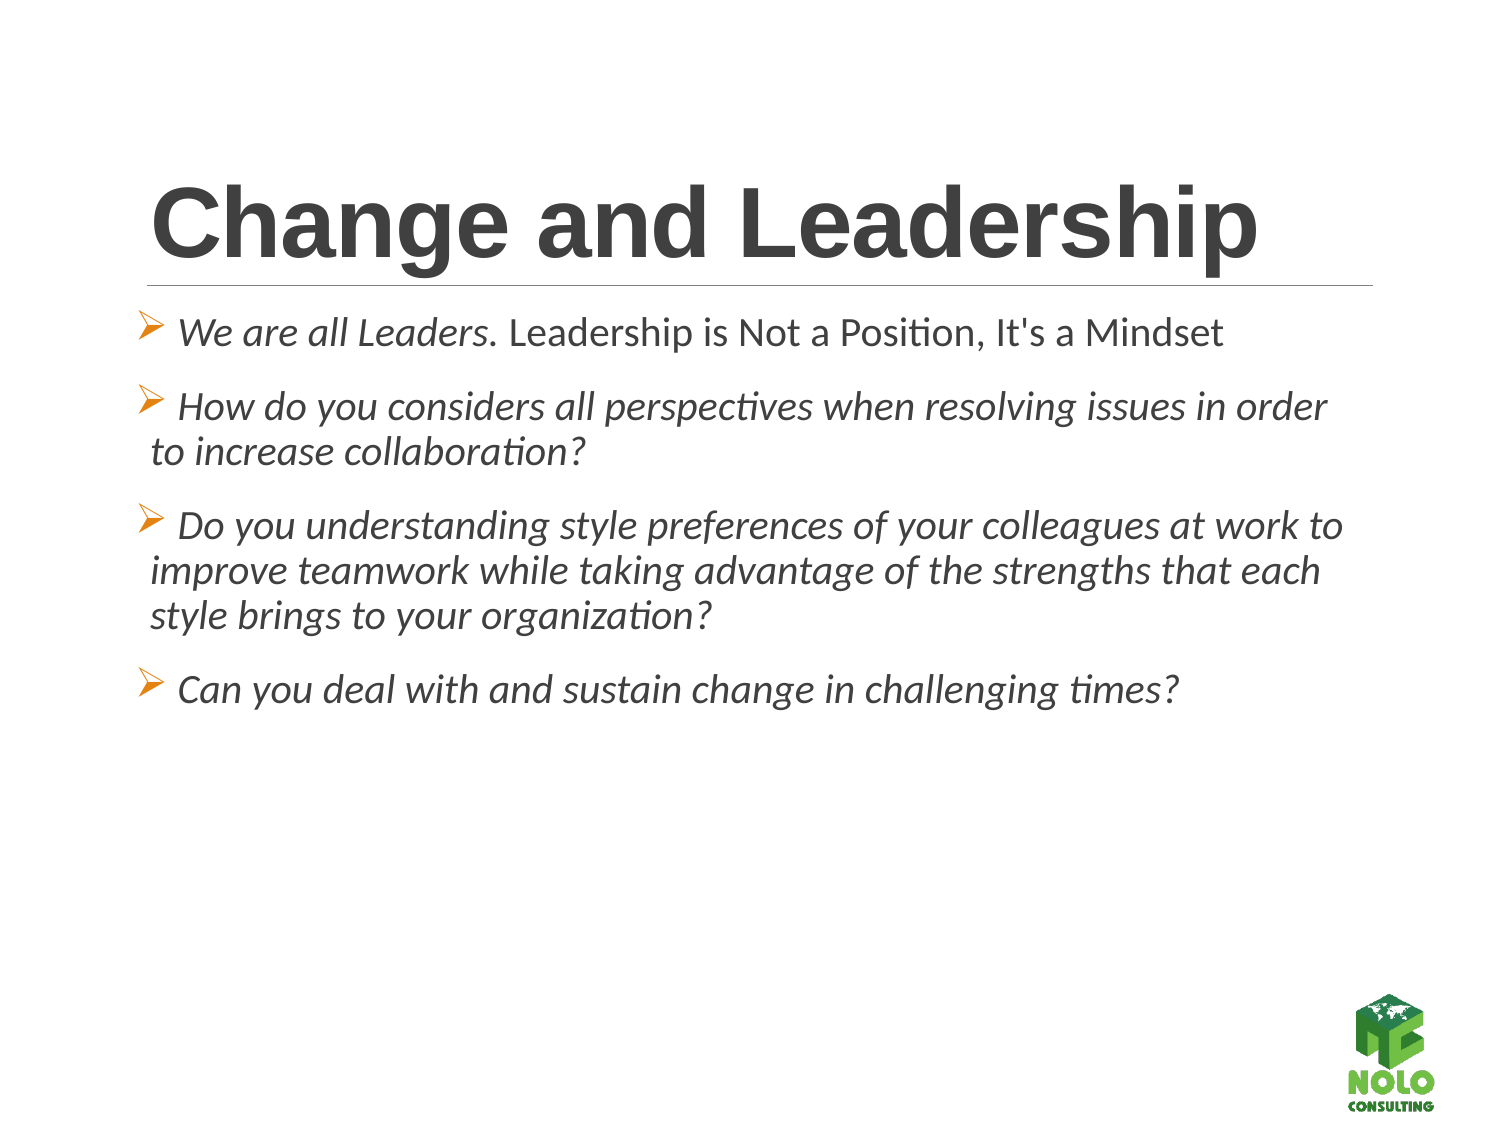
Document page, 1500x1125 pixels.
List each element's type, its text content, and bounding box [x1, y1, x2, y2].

title Change and Leadership [135, 47, 1373, 285]
list We are all Leaders. Leadership is Not a Position, It's a Mindset How do you considers all perspectives when resolving issues in order to increase collaboration? Do you understanding style preferences of your colleagues at work to improve teamwork while taking advantage of the strengths that each style brings to your organization? Can you deal with and sustain change in challenging times? [135, 302, 1373, 963]
picture [1336, 986, 1446, 1125]
